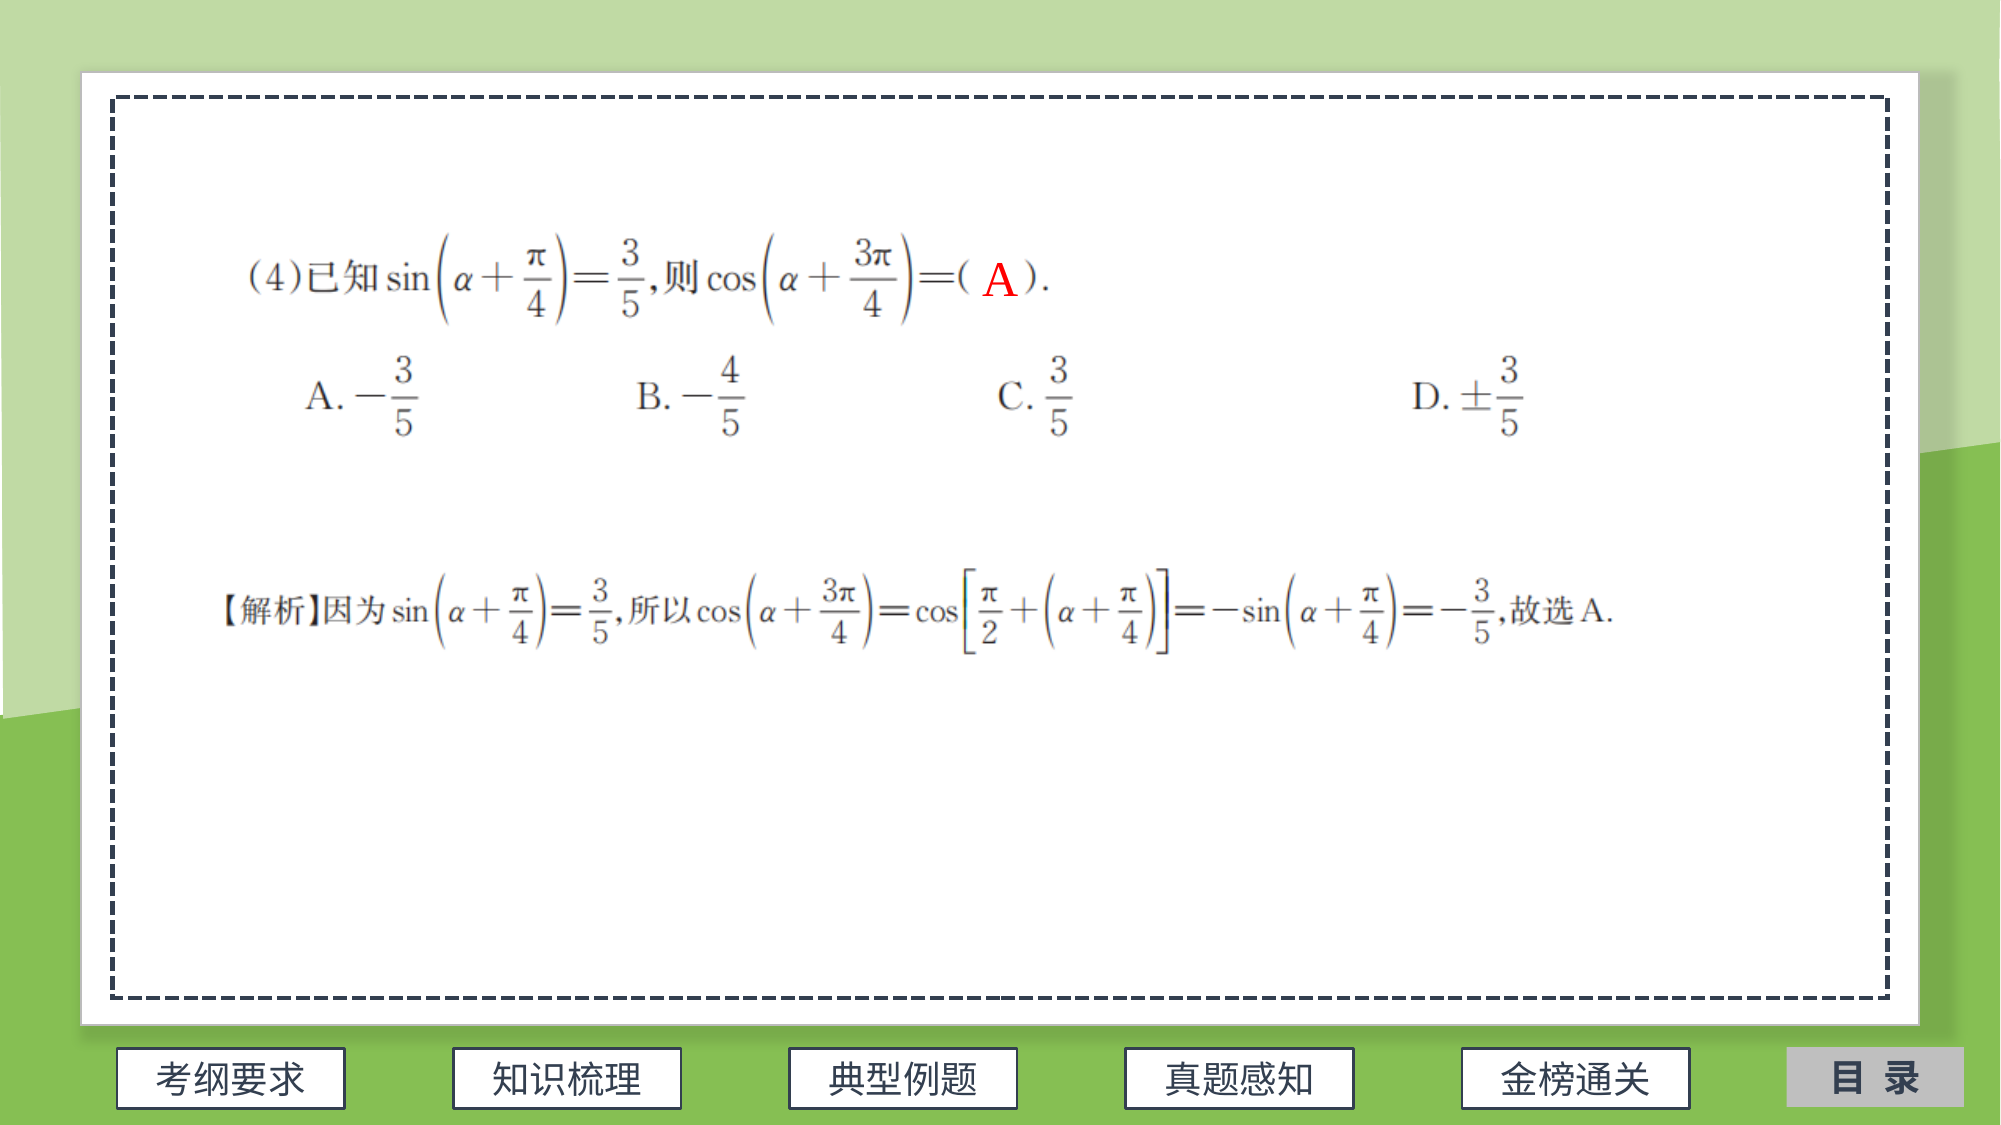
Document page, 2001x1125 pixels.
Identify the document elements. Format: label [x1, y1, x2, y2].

picture [216, 562, 1659, 659]
picture [238, 223, 1572, 445]
